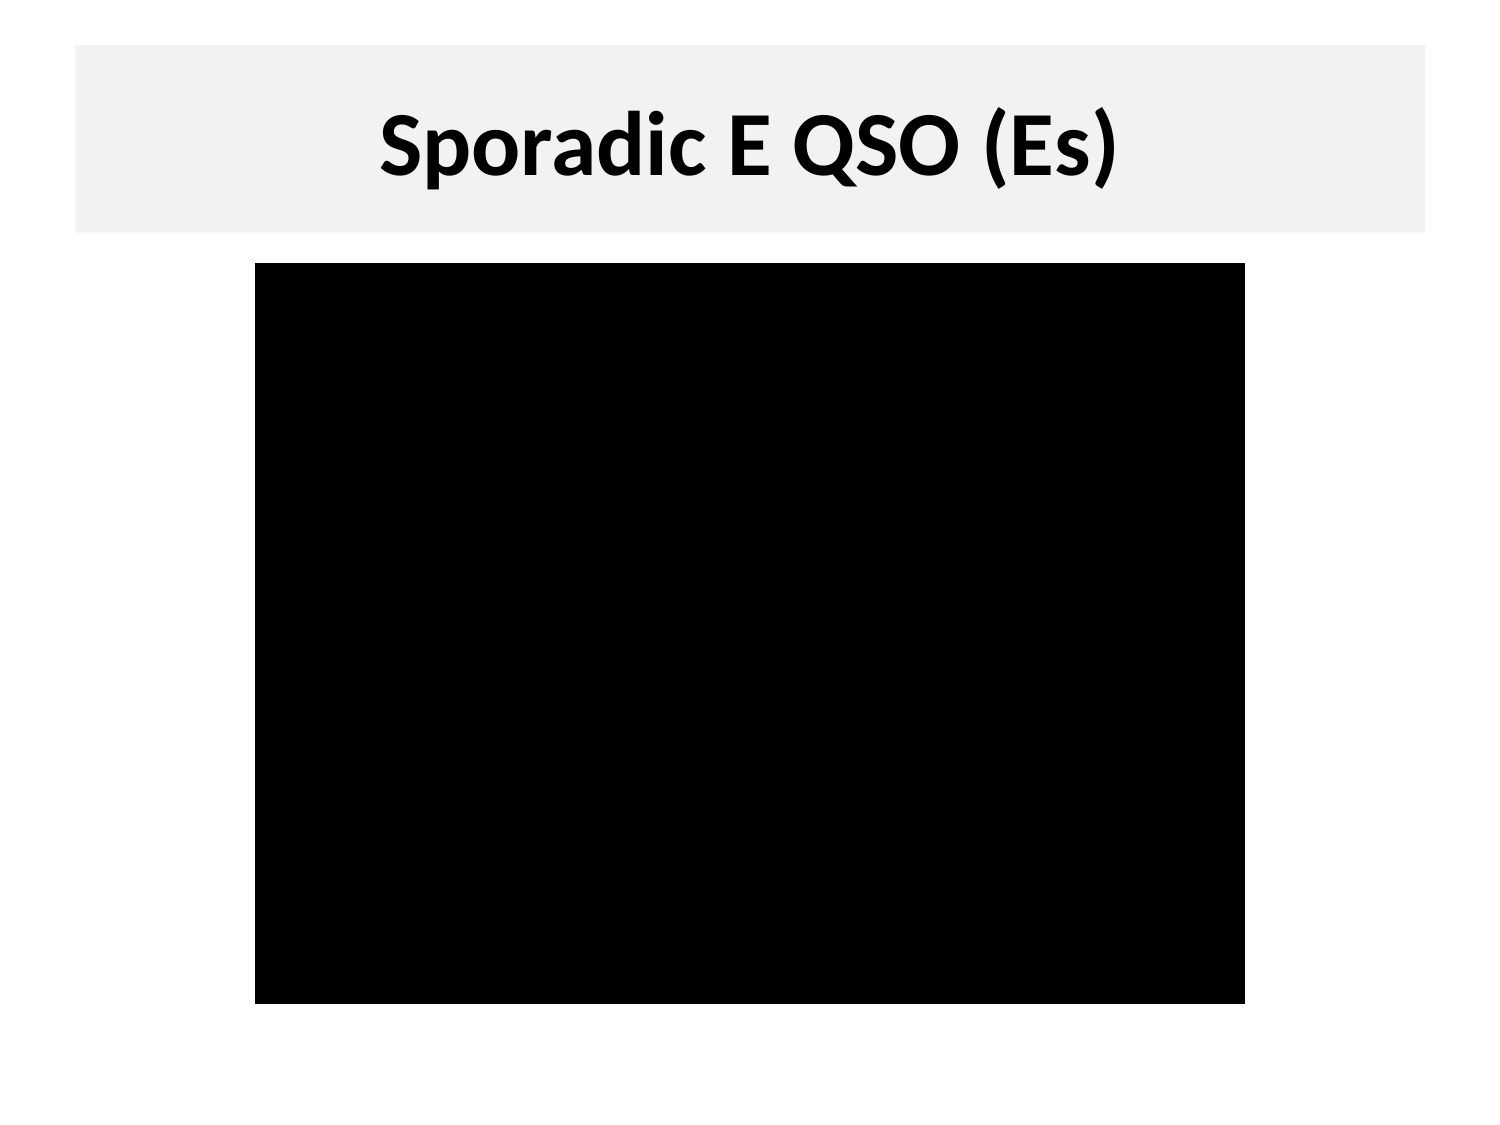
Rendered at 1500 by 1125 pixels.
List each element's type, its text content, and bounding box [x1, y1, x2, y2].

title Sporadic E QSO (Es) [75, 45, 1425, 233]
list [254, 262, 1246, 1006]
